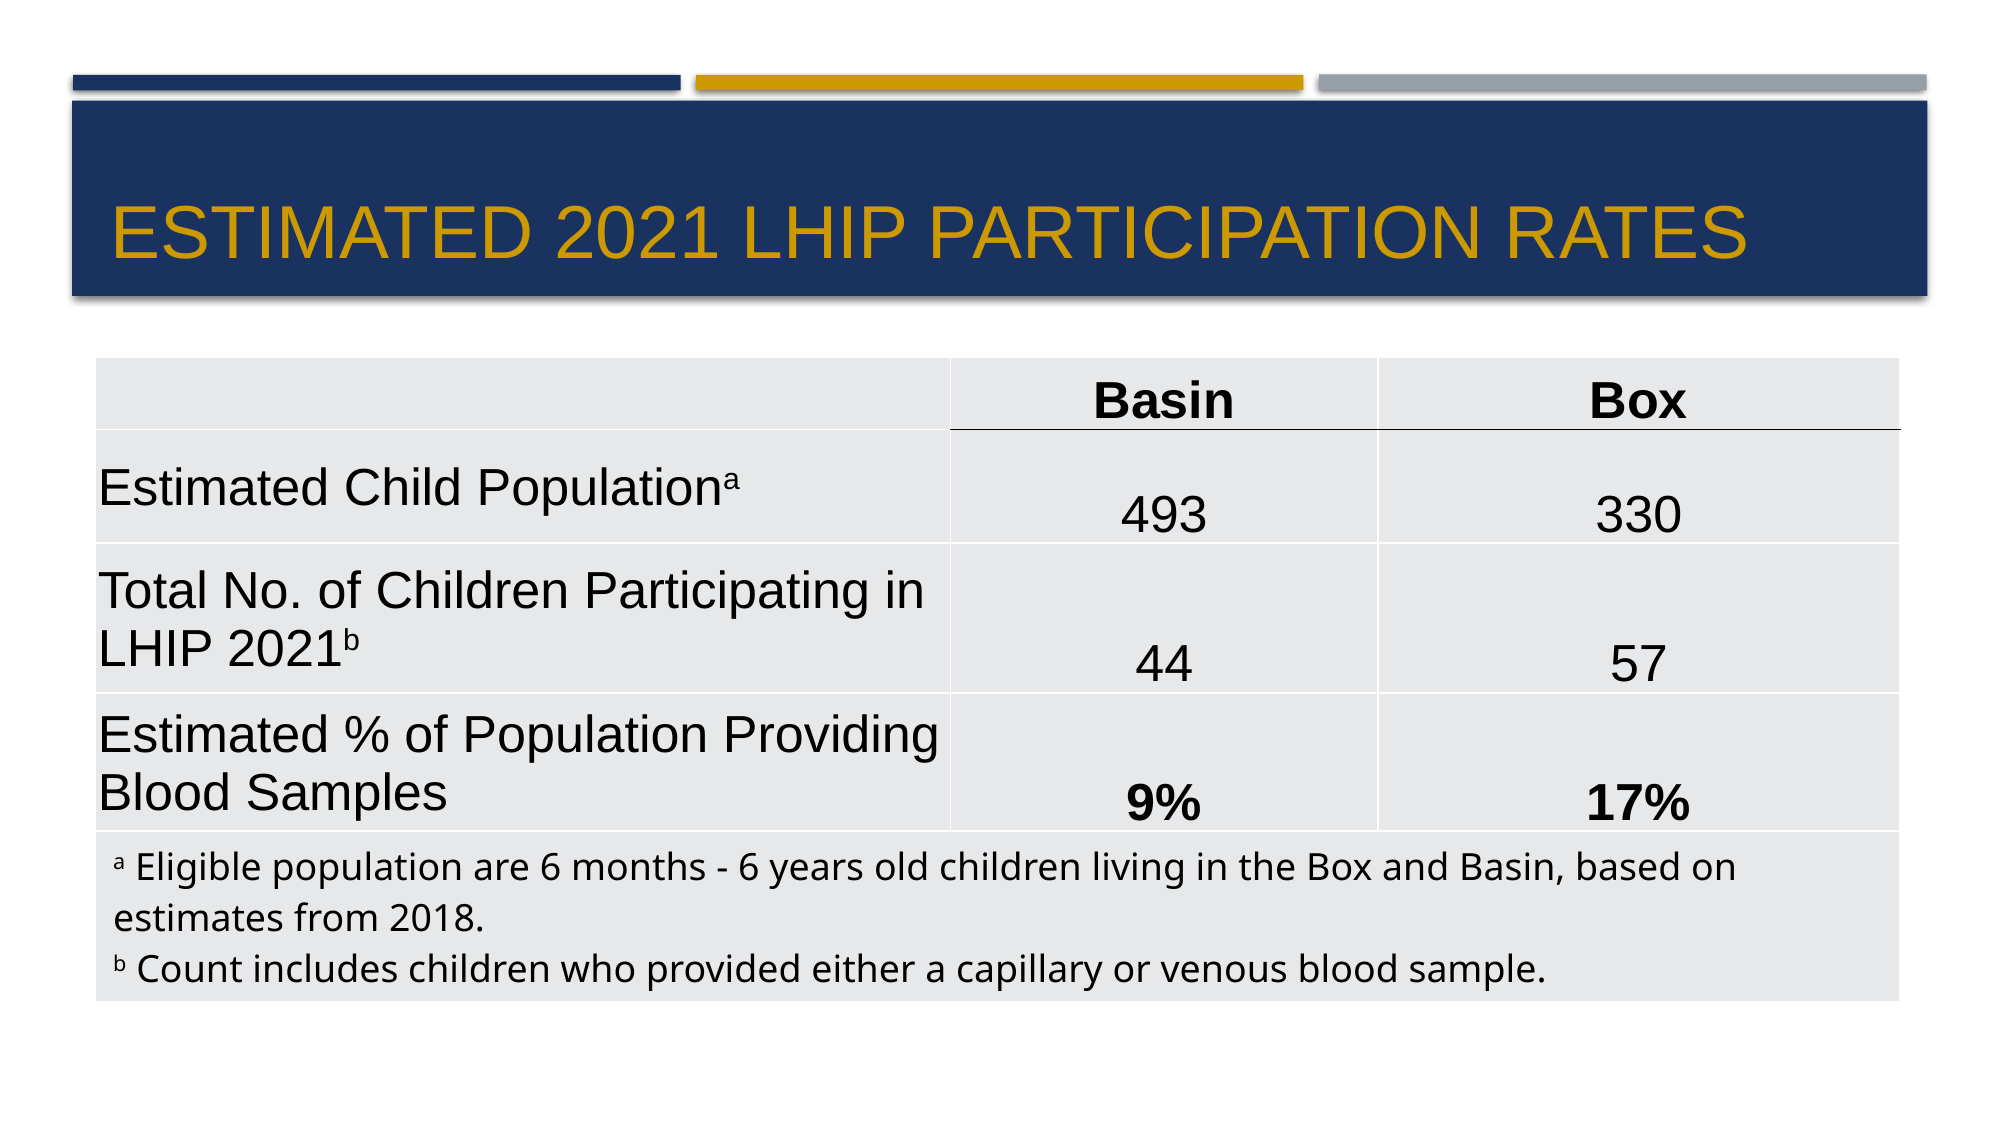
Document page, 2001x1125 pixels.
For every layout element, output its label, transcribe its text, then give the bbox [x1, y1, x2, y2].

table_cell 57 [1379, 544, 1899, 692]
table_cell 330 [1379, 430, 1899, 542]
table_cell 493 [951, 430, 1377, 542]
table_cell a Eligible population are 6 months - 6 years old children living in the Box and Basin, based on estimates from 2018. b Count includes children who provided either a capillary or venous blood sample. [96, 832, 1899, 1001]
title Estimated 2021 LHIP Participation Rates [95, 115, 1905, 282]
table_header Basin [951, 358, 1377, 429]
table_cell Estimated % of Population Providing Blood Samples [96, 694, 950, 830]
table_cell Estimated Child Populationa [96, 430, 950, 542]
table_header Box [1379, 358, 1899, 429]
table_cell 9% [951, 694, 1377, 830]
table_cell 17% [1379, 694, 1899, 830]
table_cell Total No. of Children Participating in LHIP 2021b [96, 544, 950, 692]
table_header [96, 358, 950, 429]
table_cell 44 [951, 544, 1377, 692]
